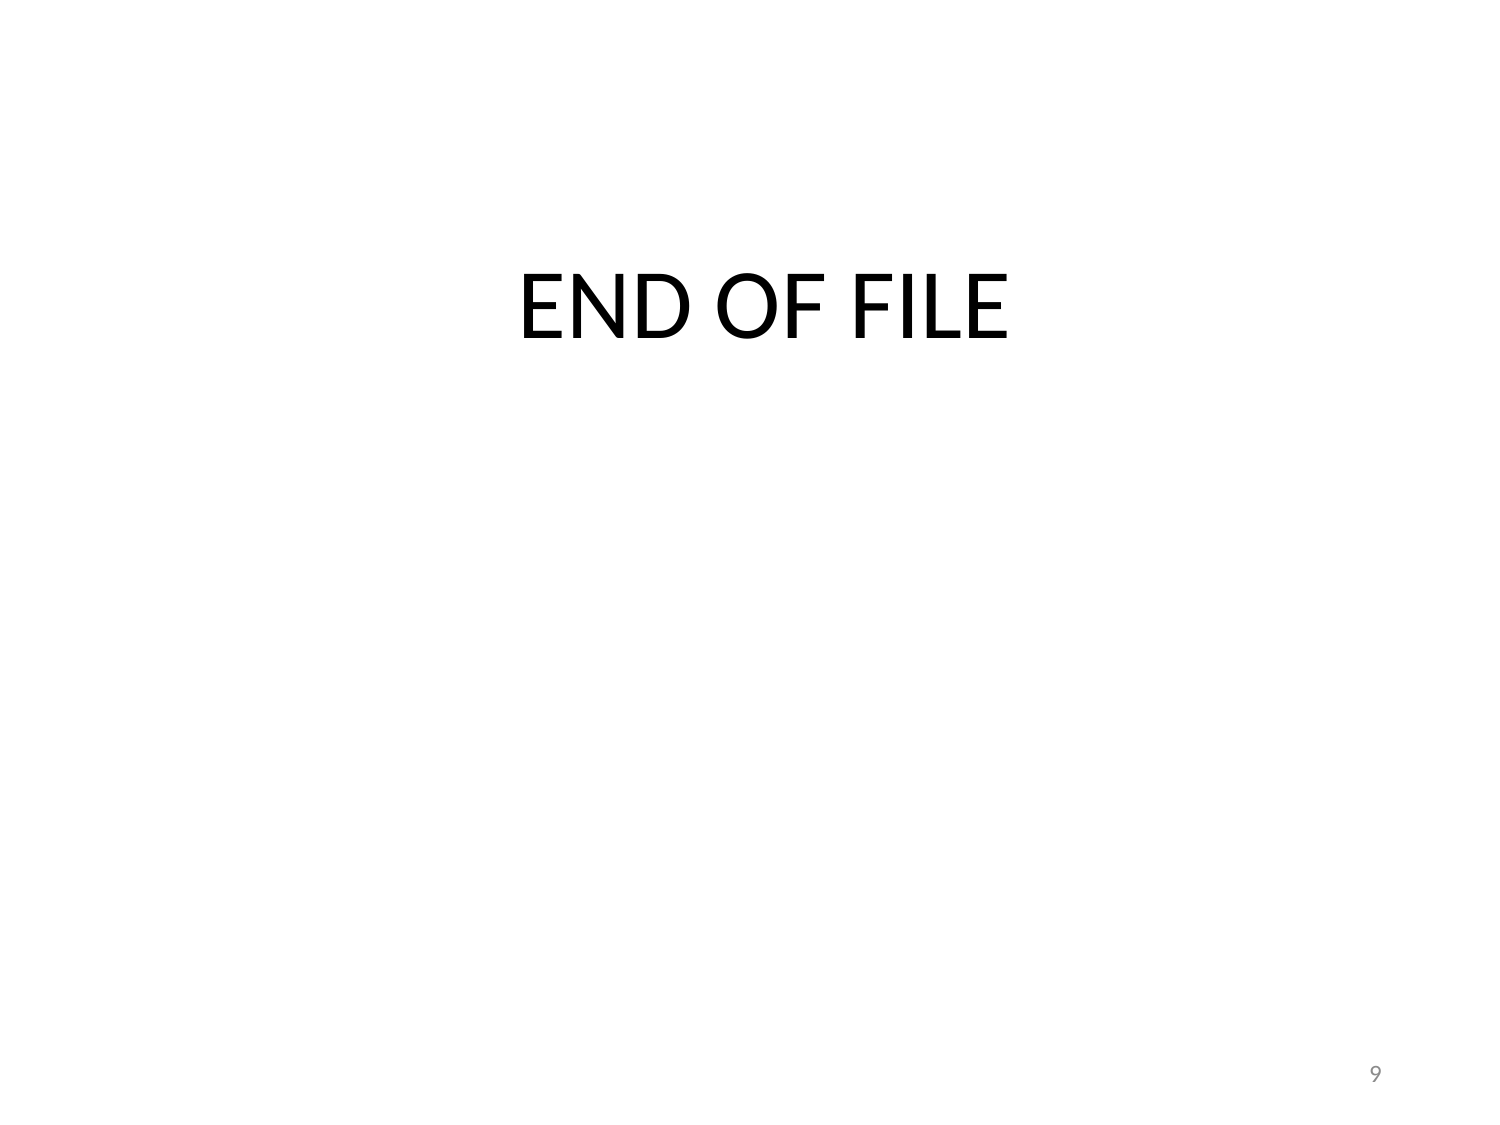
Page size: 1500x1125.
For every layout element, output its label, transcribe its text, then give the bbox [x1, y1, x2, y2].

slide_number 9 [1059, 1042, 1397, 1103]
text_box END OF FILE [255, 231, 1274, 366]
